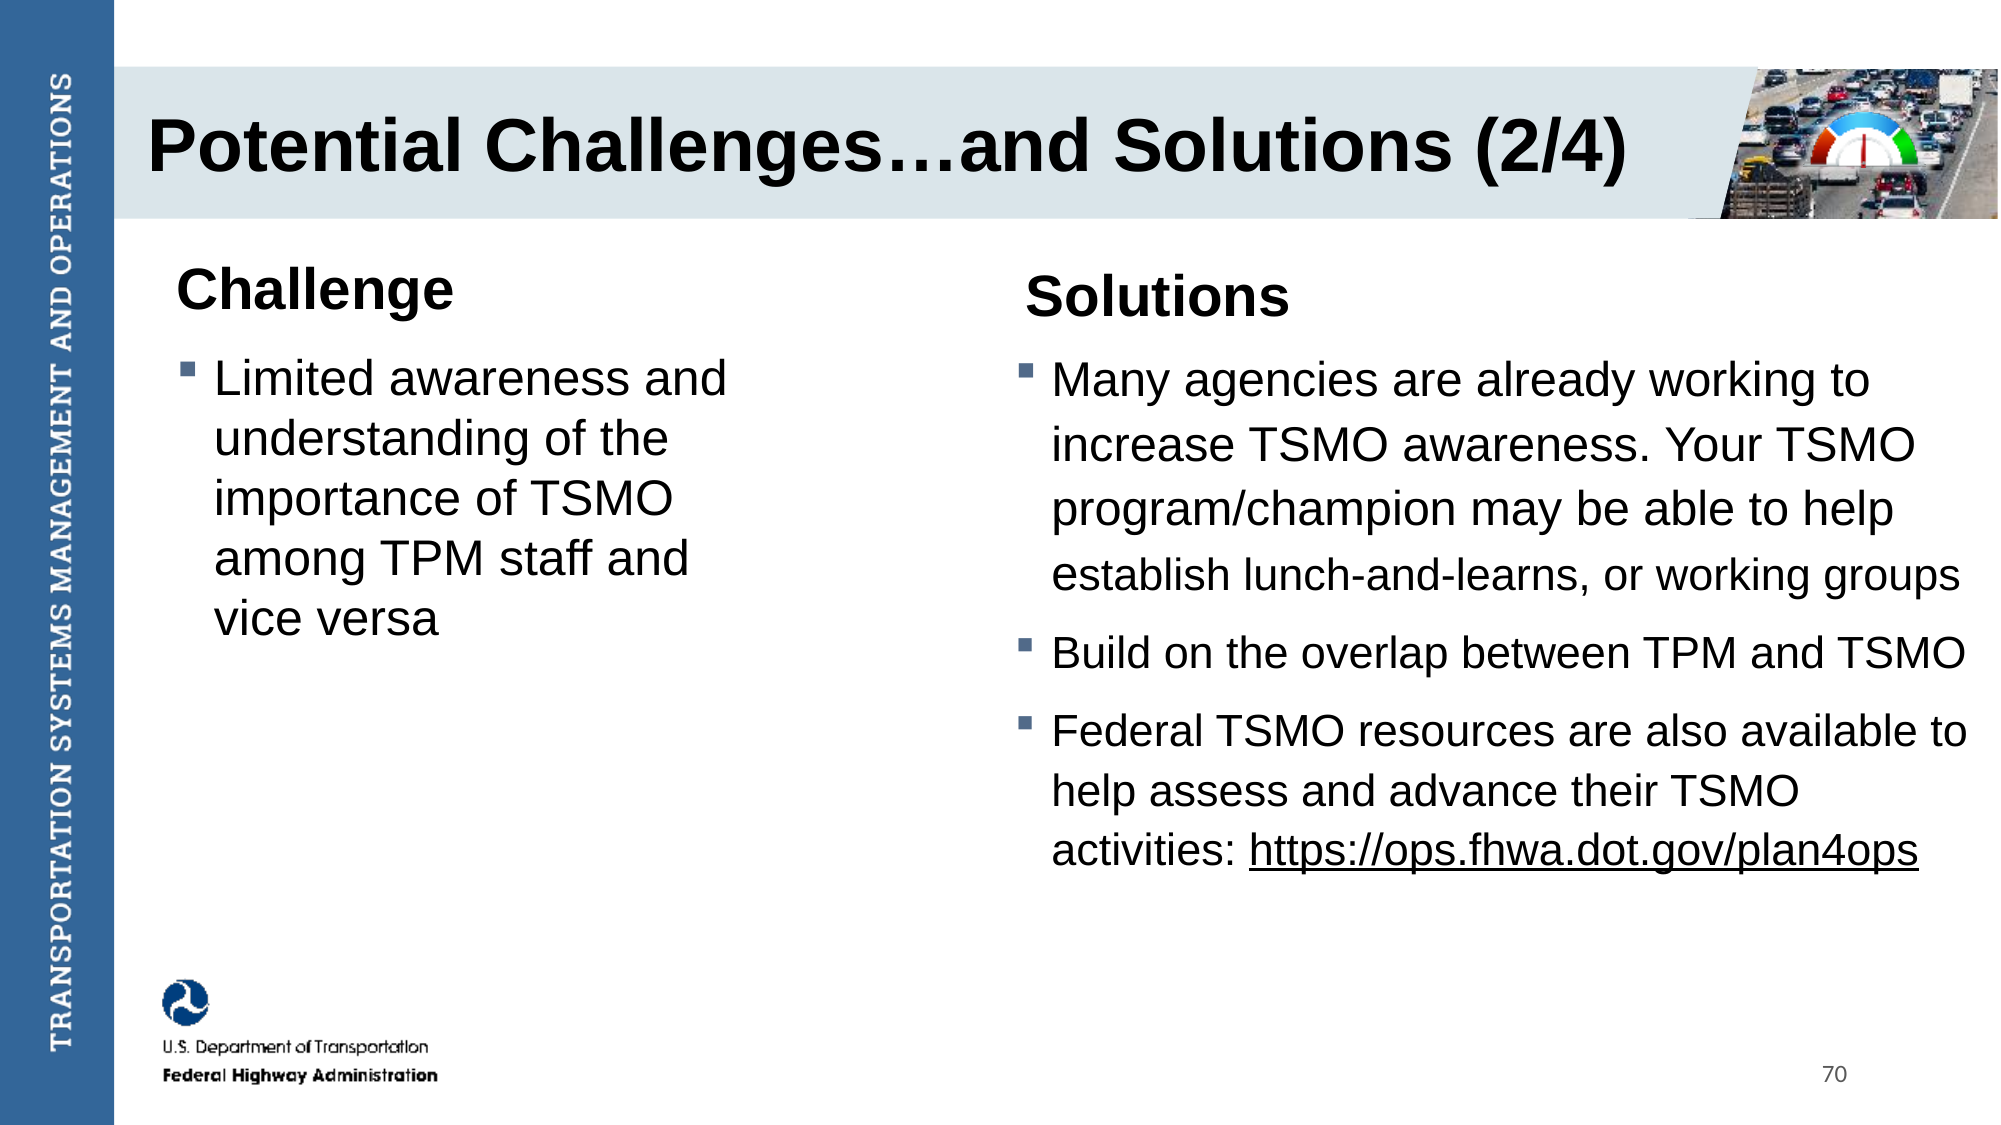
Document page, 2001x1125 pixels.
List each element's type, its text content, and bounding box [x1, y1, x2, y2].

picture [1721, 69, 1998, 219]
slide_number 70 [1412, 1042, 1863, 1103]
list Many agencies are already working to increase TSMO awareness. Your TSMO program/champion may be able to help establish lunch-and-learns, or working groups Build on the overlap between TPM and TSMO Federal TSMO resources are also available to help assess and advance their TSMO activities: https://ops.fhwa.dot.gov/plan4ops [999, 334, 1989, 1003]
list Limited awareness and understanding of the importance of TSMO among TPM staff and vice versa [161, 338, 787, 943]
text_box Solutions [1010, 258, 1710, 334]
list Challenge [161, 251, 845, 966]
title Potential Challenges…and Solutions (2/4) [132, 99, 1655, 200]
picture [46, 64, 108, 1061]
picture [161, 977, 439, 1088]
